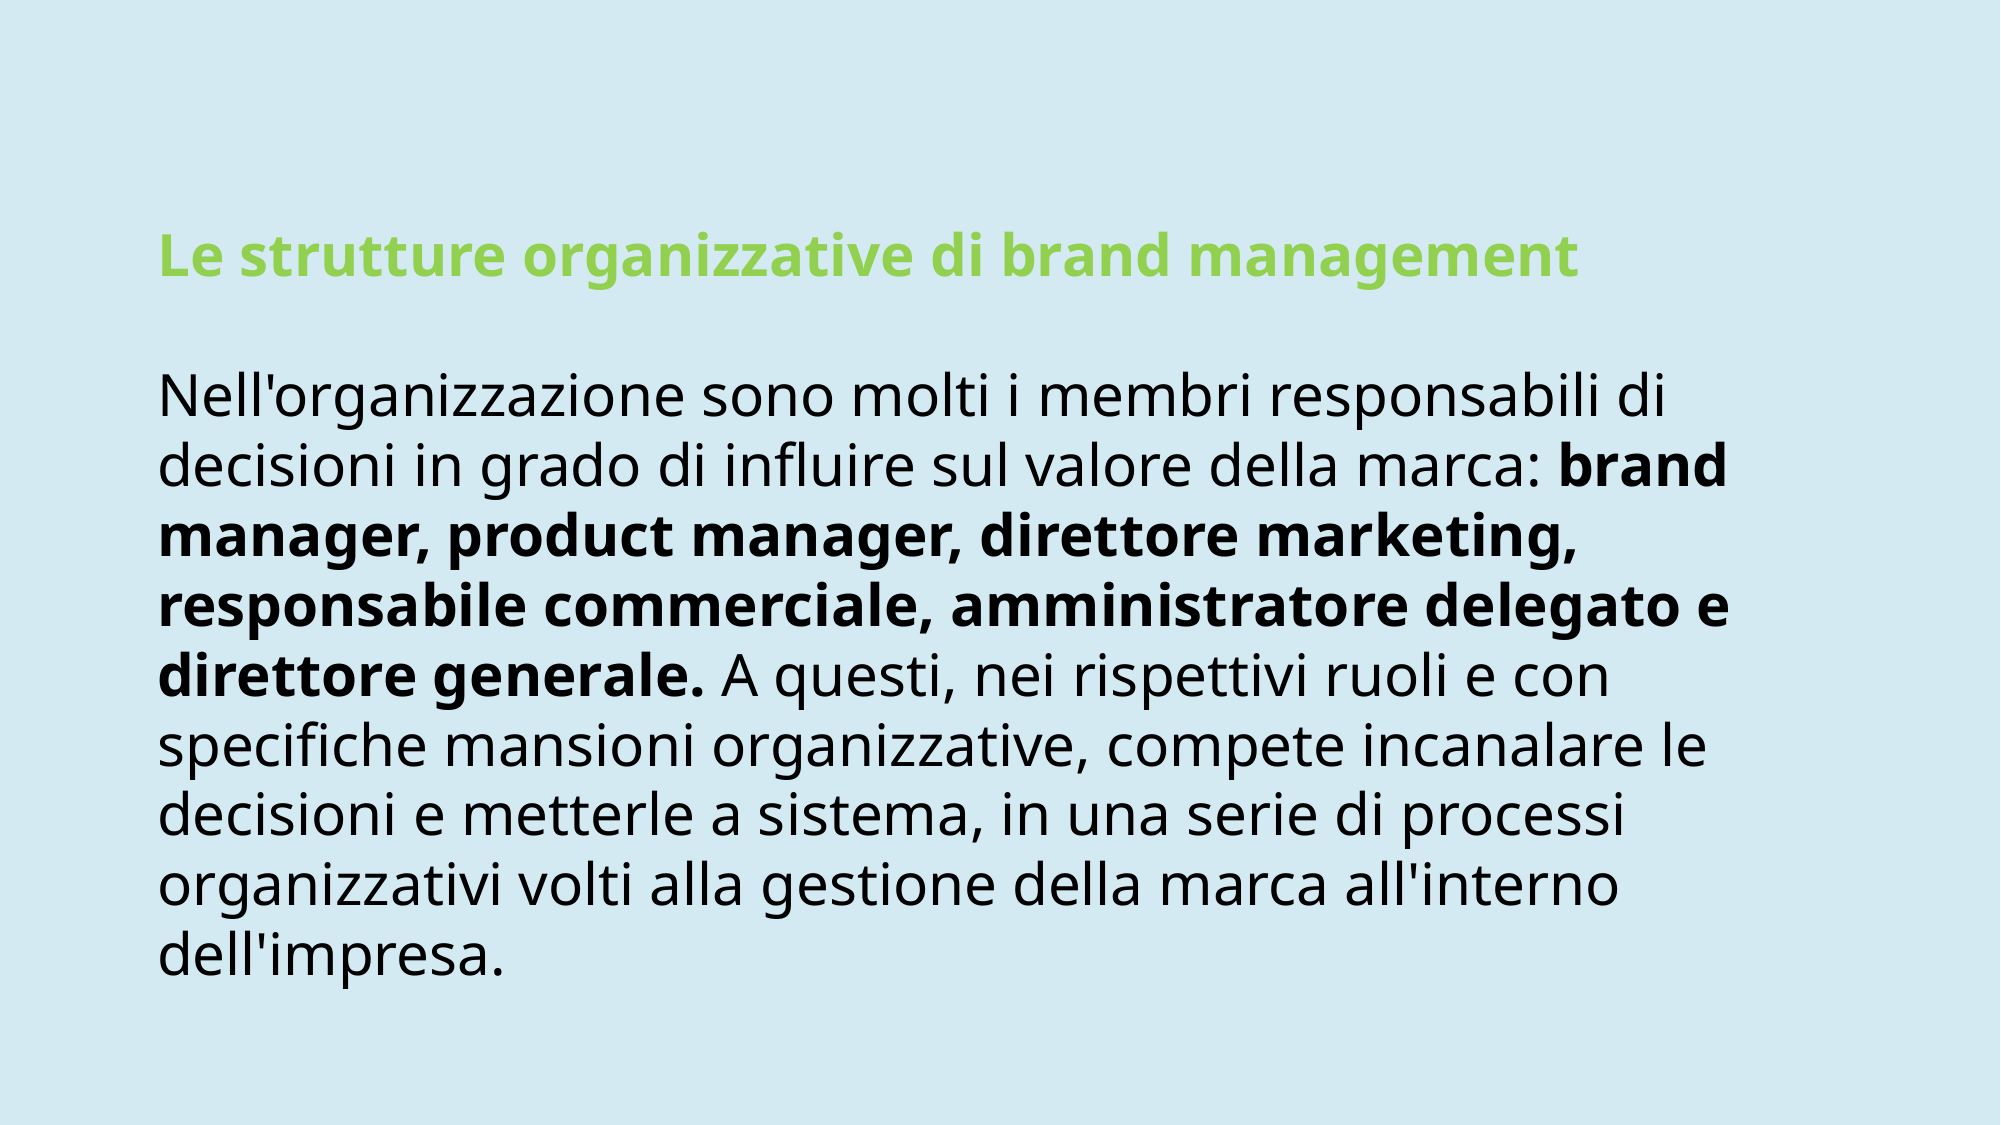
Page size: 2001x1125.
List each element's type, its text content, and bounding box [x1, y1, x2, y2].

text_box Le strutture organizzative di brand management Nell'organizzazione sono molti i membri responsabili di decisioni in grado di influire sul valore della marca: brand manager, product manager, direttore marketing, responsabile commerciale, amministratore delegato e direttore generale. A questi, nei rispettivi ruoli e con specifiche mansioni organizzative, compete incanalare le decisioni e metterle a sistema, in una serie di processi organizzativi volti alla gestione della marca all'interno dell'impresa. [142, 210, 1858, 1040]
